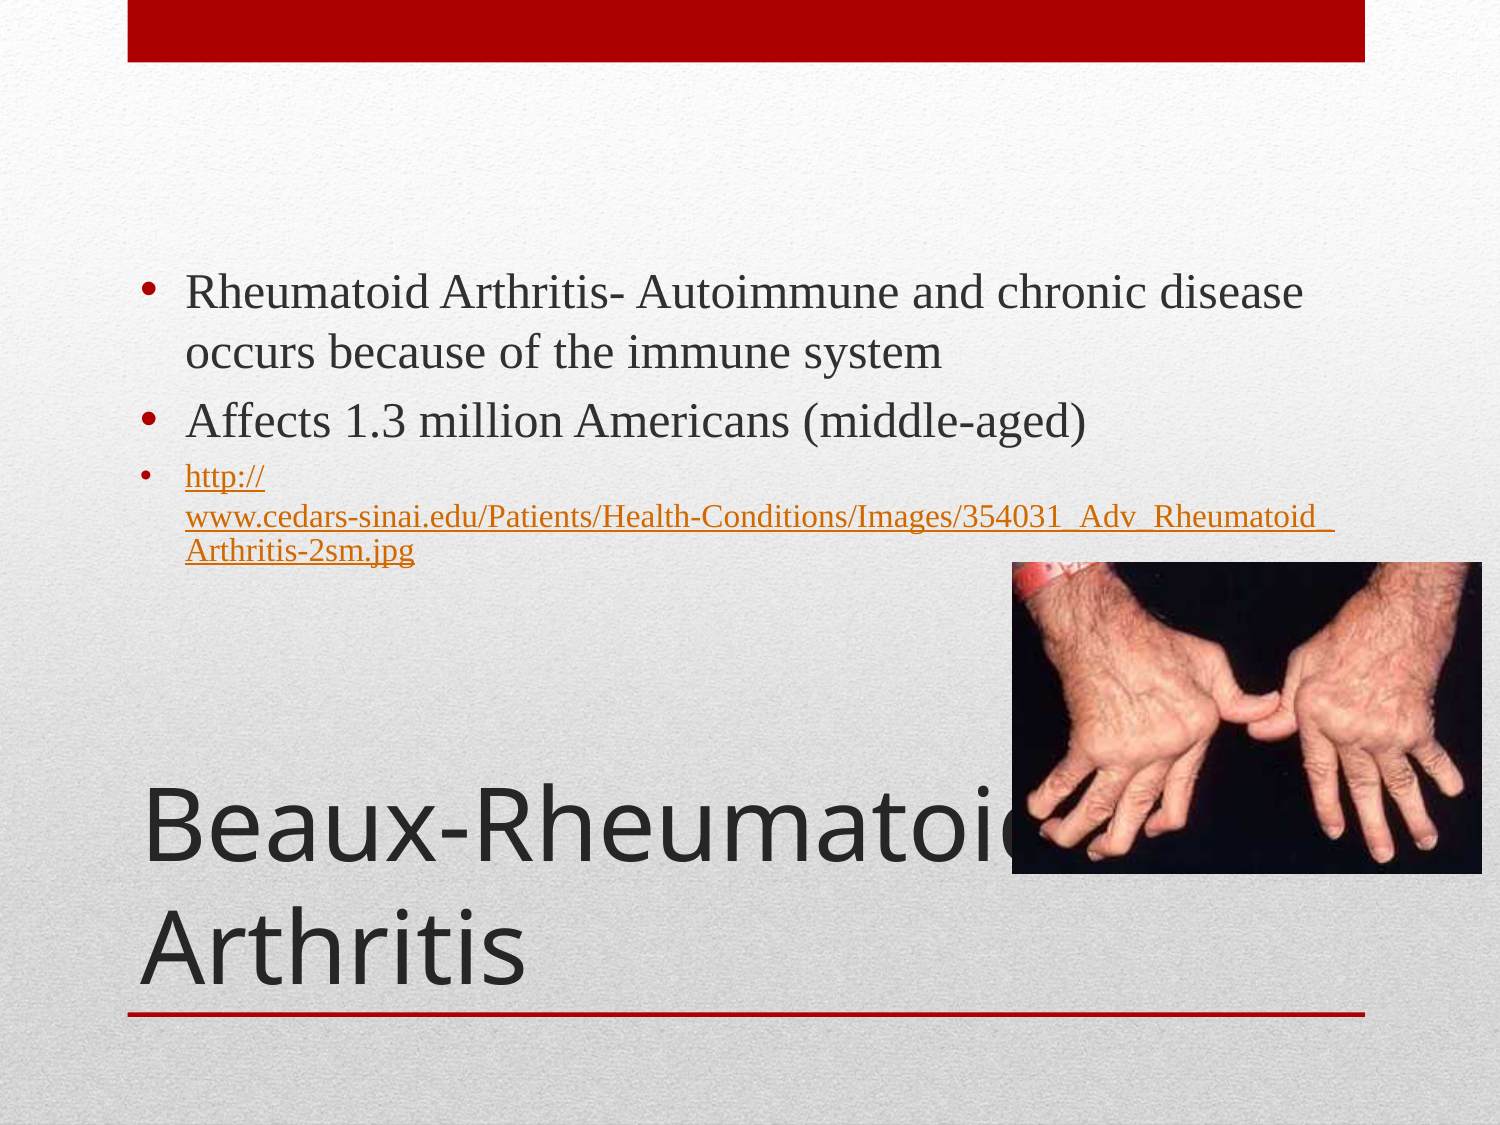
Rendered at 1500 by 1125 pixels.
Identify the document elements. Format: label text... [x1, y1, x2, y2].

picture [1011, 561, 1482, 875]
title Beaux-Rheumatoid Arthritis [125, 750, 1238, 1013]
list Rheumatoid Arthritis- Autoimmune and chronic disease occurs because of the immune system Affects 1.3 million Americans (middle-aged) http://www.cedars-sinai.edu/Patients/Health-Conditions/Images/354031_Adv_Rheumatoid_Arthritis-2sm.jpg [125, 112, 1363, 750]
